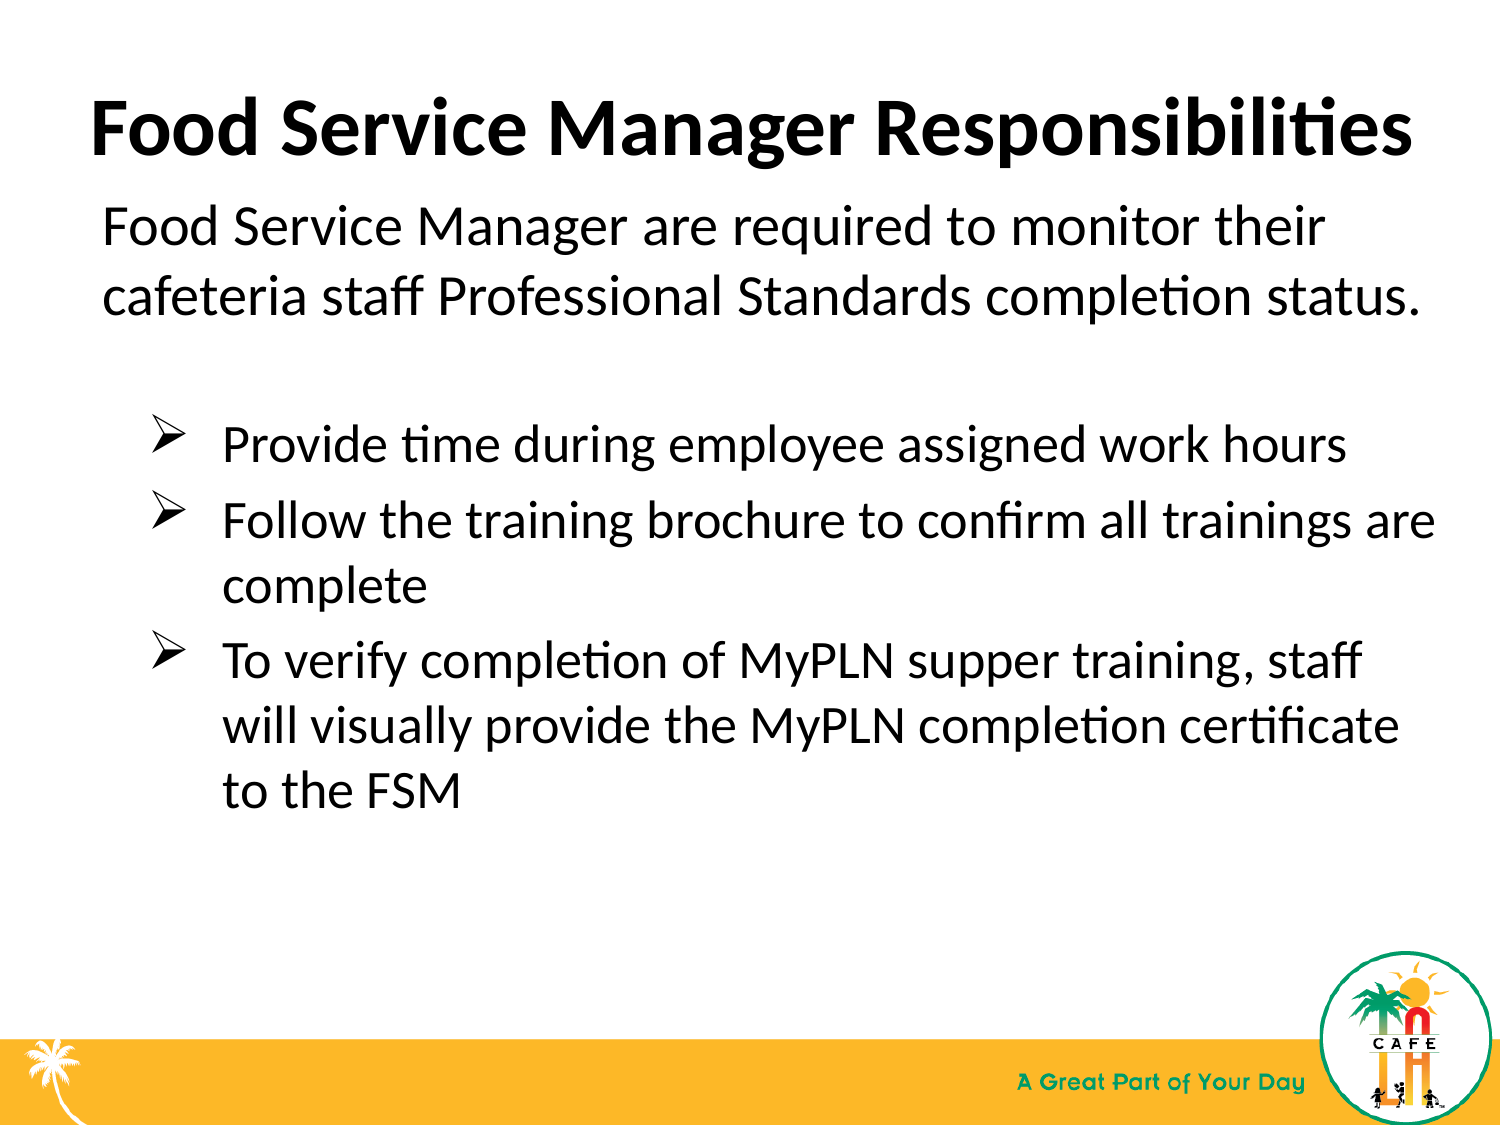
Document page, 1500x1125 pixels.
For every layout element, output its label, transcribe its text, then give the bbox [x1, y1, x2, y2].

list Food Service Manager are required to monitor their cafeteria staff Professional Standards completion status. Provide time during employee assigned work hours Follow the training brochure to confirm all trainings are complete To verify completion of MyPLN supper training, staff will visually provide the MyPLN completion certificate to the FSM [87, 179, 1463, 343]
title Food Service Manager Responsibilities [0, 0, 1500, 180]
picture [0, 951, 1500, 1125]
